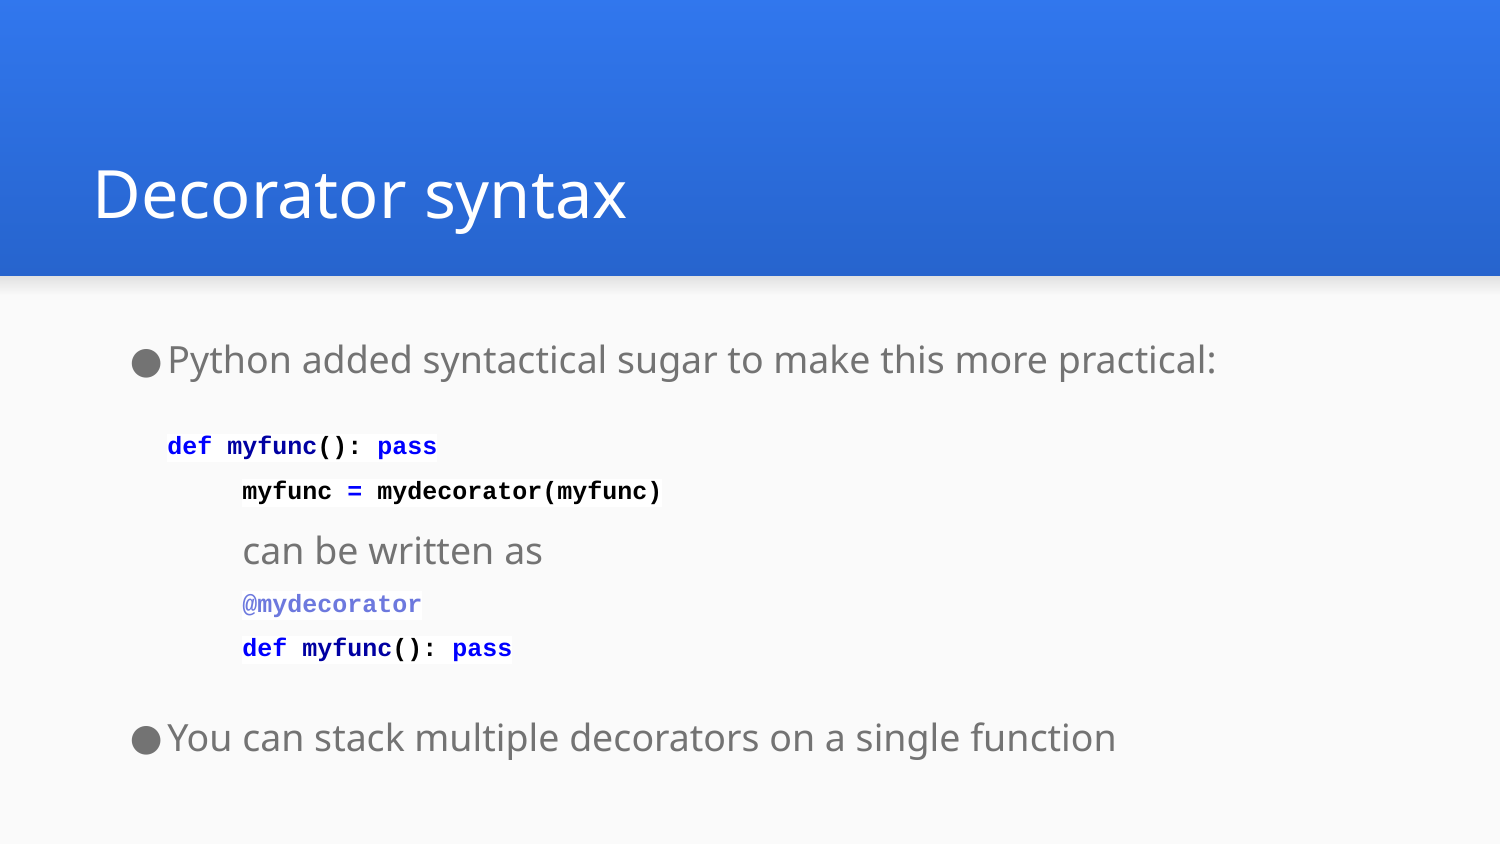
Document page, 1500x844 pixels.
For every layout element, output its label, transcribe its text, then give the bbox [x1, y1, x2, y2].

title Decorator syntax [77, 121, 1427, 248]
list Python added syntactical sugar to make this more practical: def myfunc(): pass myfunc = mydecorator(myfunc) can be written as @mydecorator def myfunc(): pass You can stack multiple decorators on a single function [77, 314, 1427, 760]
